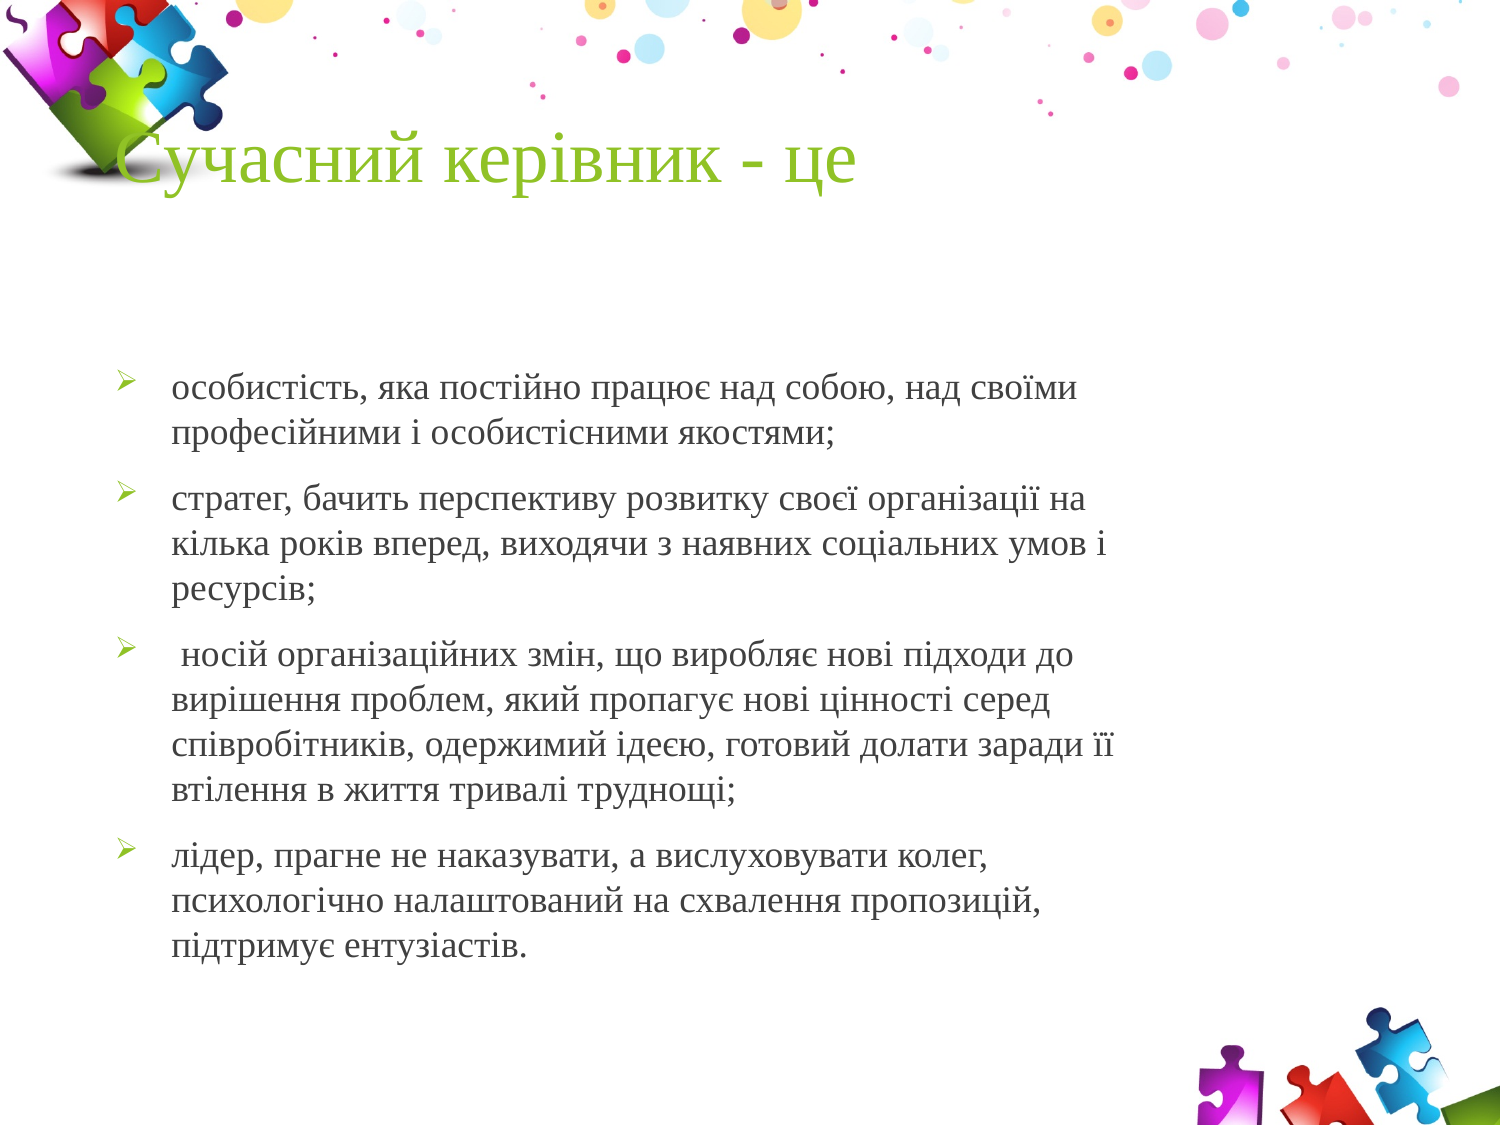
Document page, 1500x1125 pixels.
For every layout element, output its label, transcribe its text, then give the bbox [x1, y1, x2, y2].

picture [0, 0, 1500, 1125]
title Сучасний керівник - це [99, 99, 1142, 317]
list особистість, яка постійно працює над собою, над своїми професійними і особистісними якостями; стратег, бачить перспективу розвитку своєї організації на кілька років вперед, виходячи з наявних соціальних умов і ресурсів; носій організаційних змін, що виробляє нові підходи до вирішення проблем, який пропагує нові цінності серед співробітників, одержимий ідеєю, готовий долати заради її втілення в життя тривалі труднощі; лідер, прагне не наказувати, а вислуховувати колег, психологічно налаштований на схвалення пропозицій, підтримує ентузіастів. [99, 354, 1142, 992]
